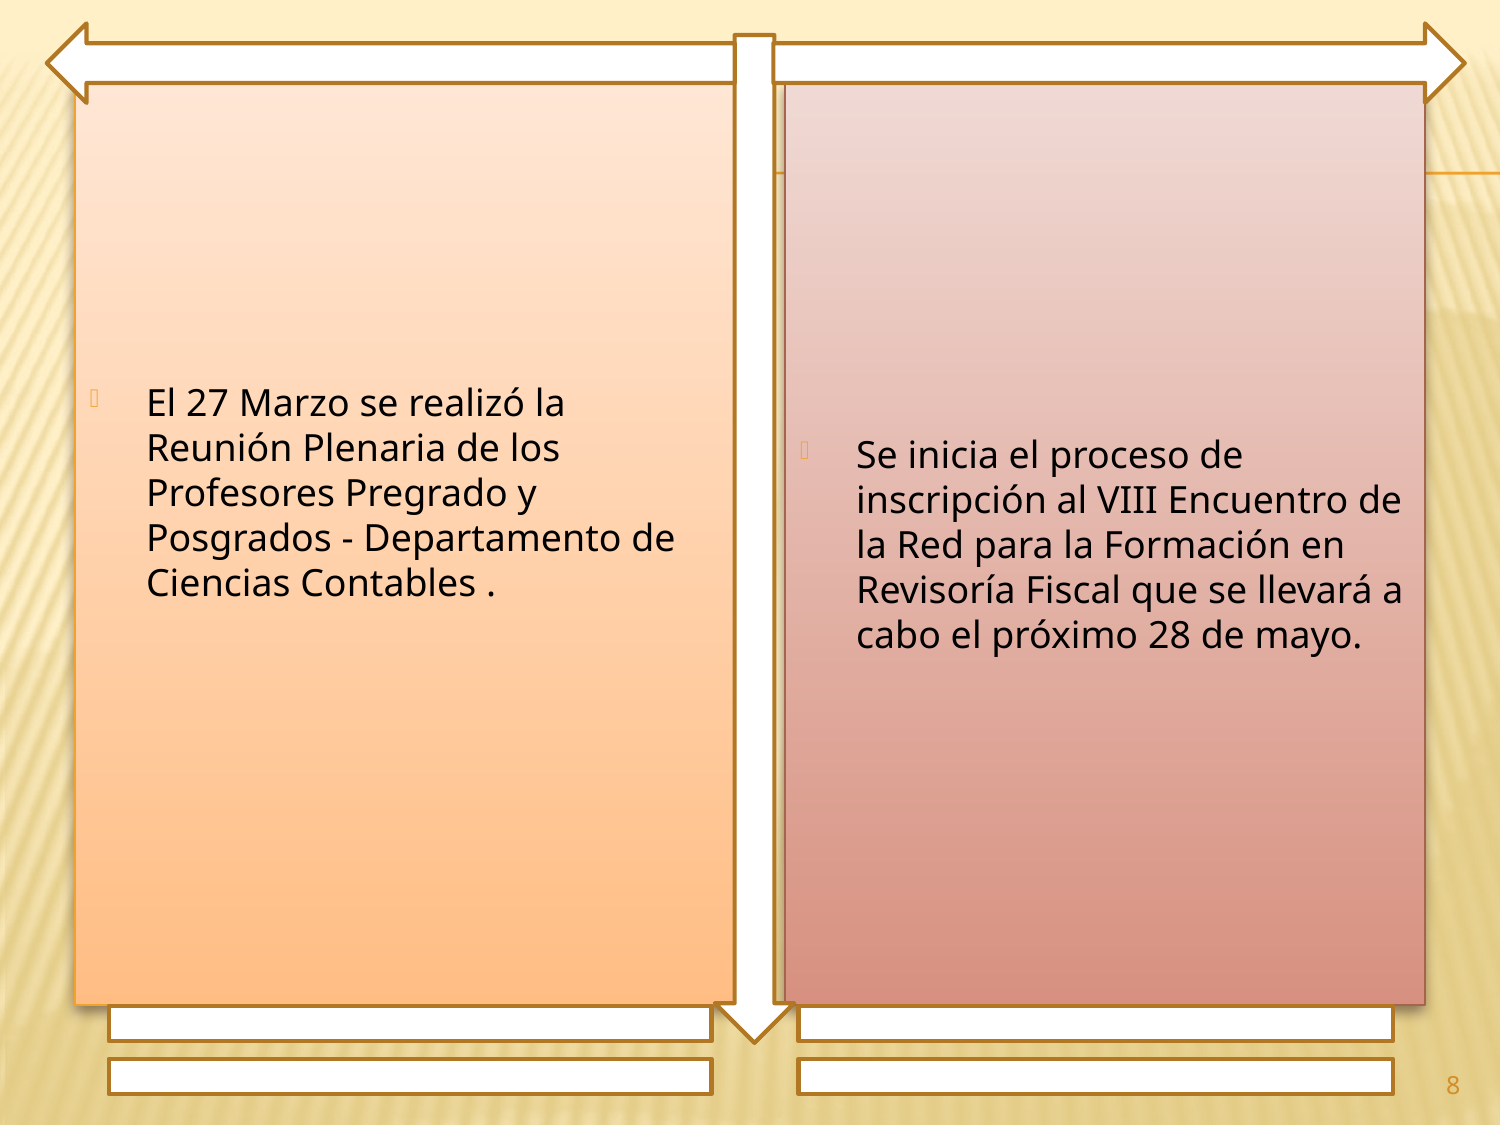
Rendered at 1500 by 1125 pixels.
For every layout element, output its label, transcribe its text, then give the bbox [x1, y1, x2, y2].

text_box [796, 1057, 1395, 1096]
text_box [44, 21, 737, 105]
text_box [107, 1057, 714, 1096]
list Se inicia el proceso de inscripción al VIII Encuentro de la Red para la Formación en Revisoría Fiscal que se llevará a cabo el próximo 28 de mayo. [784, 86, 1426, 1006]
text_box [796, 1004, 1395, 1043]
text_box [712, 32, 797, 1046]
slide_number 8 [1350, 1062, 1475, 1103]
list El 27 Marzo se realizó la Reunión Plenaria de los Profesores Pregrado y Posgrados - Departamento de Ciencias Contables . [74, 86, 732, 1006]
text_box [107, 1004, 714, 1043]
text_box [771, 21, 1467, 105]
